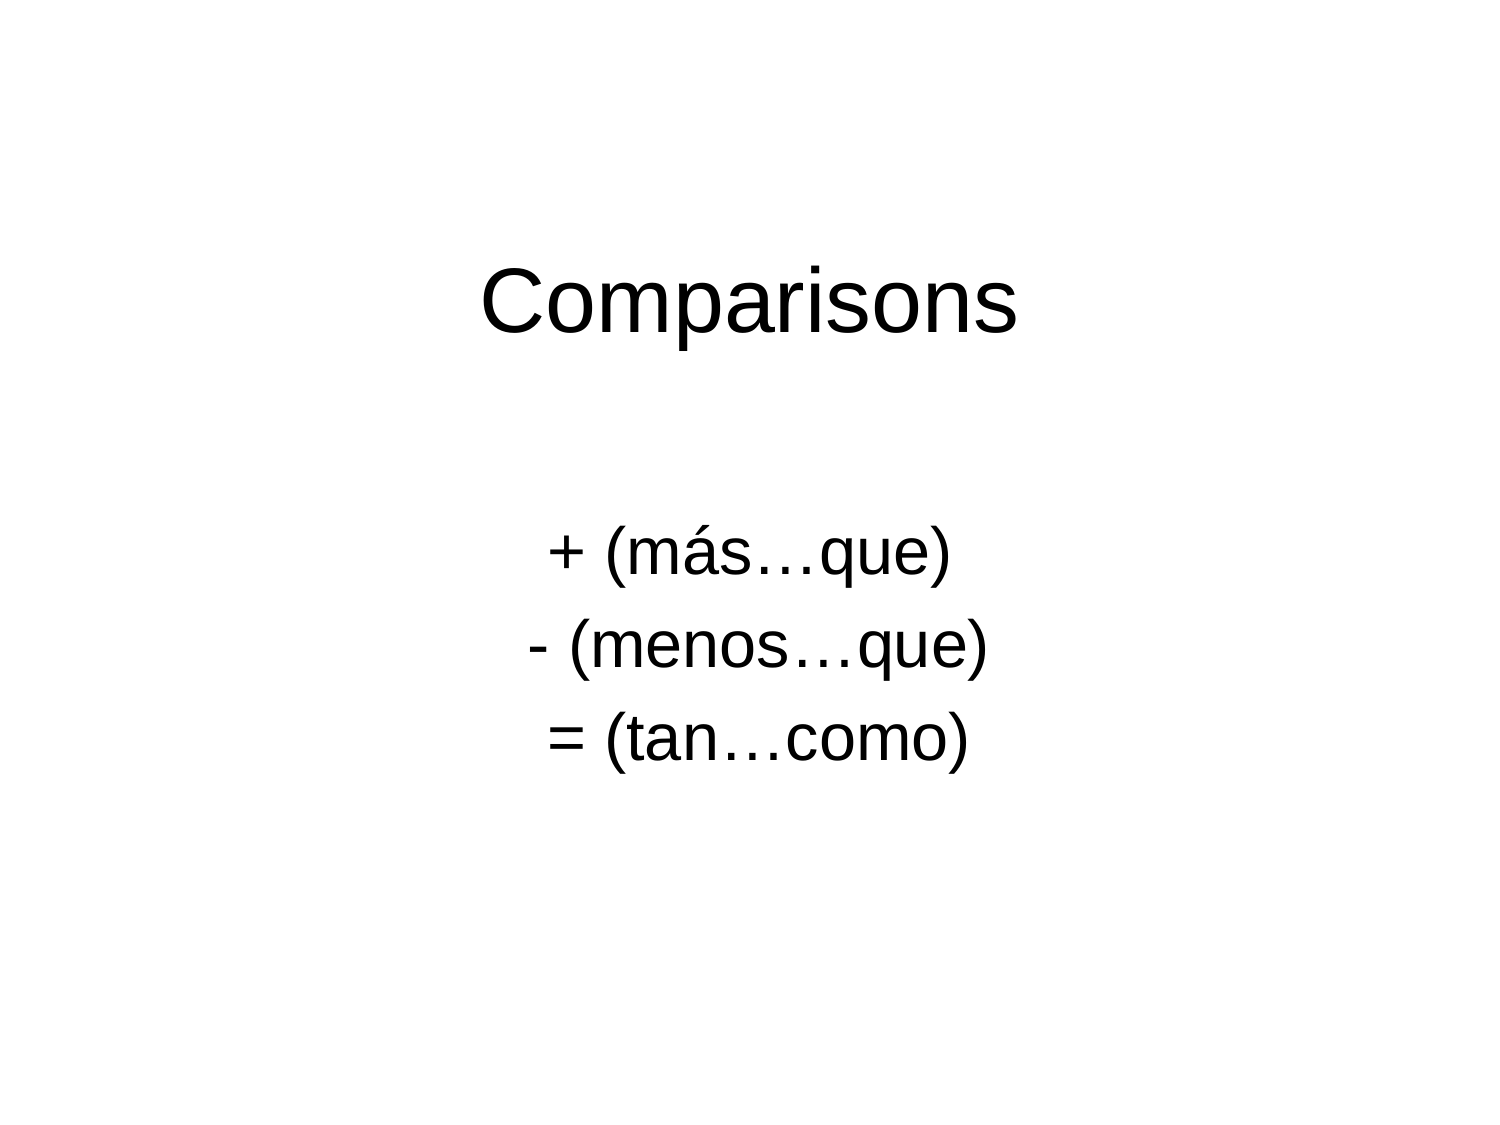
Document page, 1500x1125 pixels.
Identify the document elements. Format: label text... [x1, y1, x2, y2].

title Comparisons [112, 174, 1388, 417]
subtitle + (más…que) - (menos…que) = (tan…como) [225, 500, 1275, 788]
